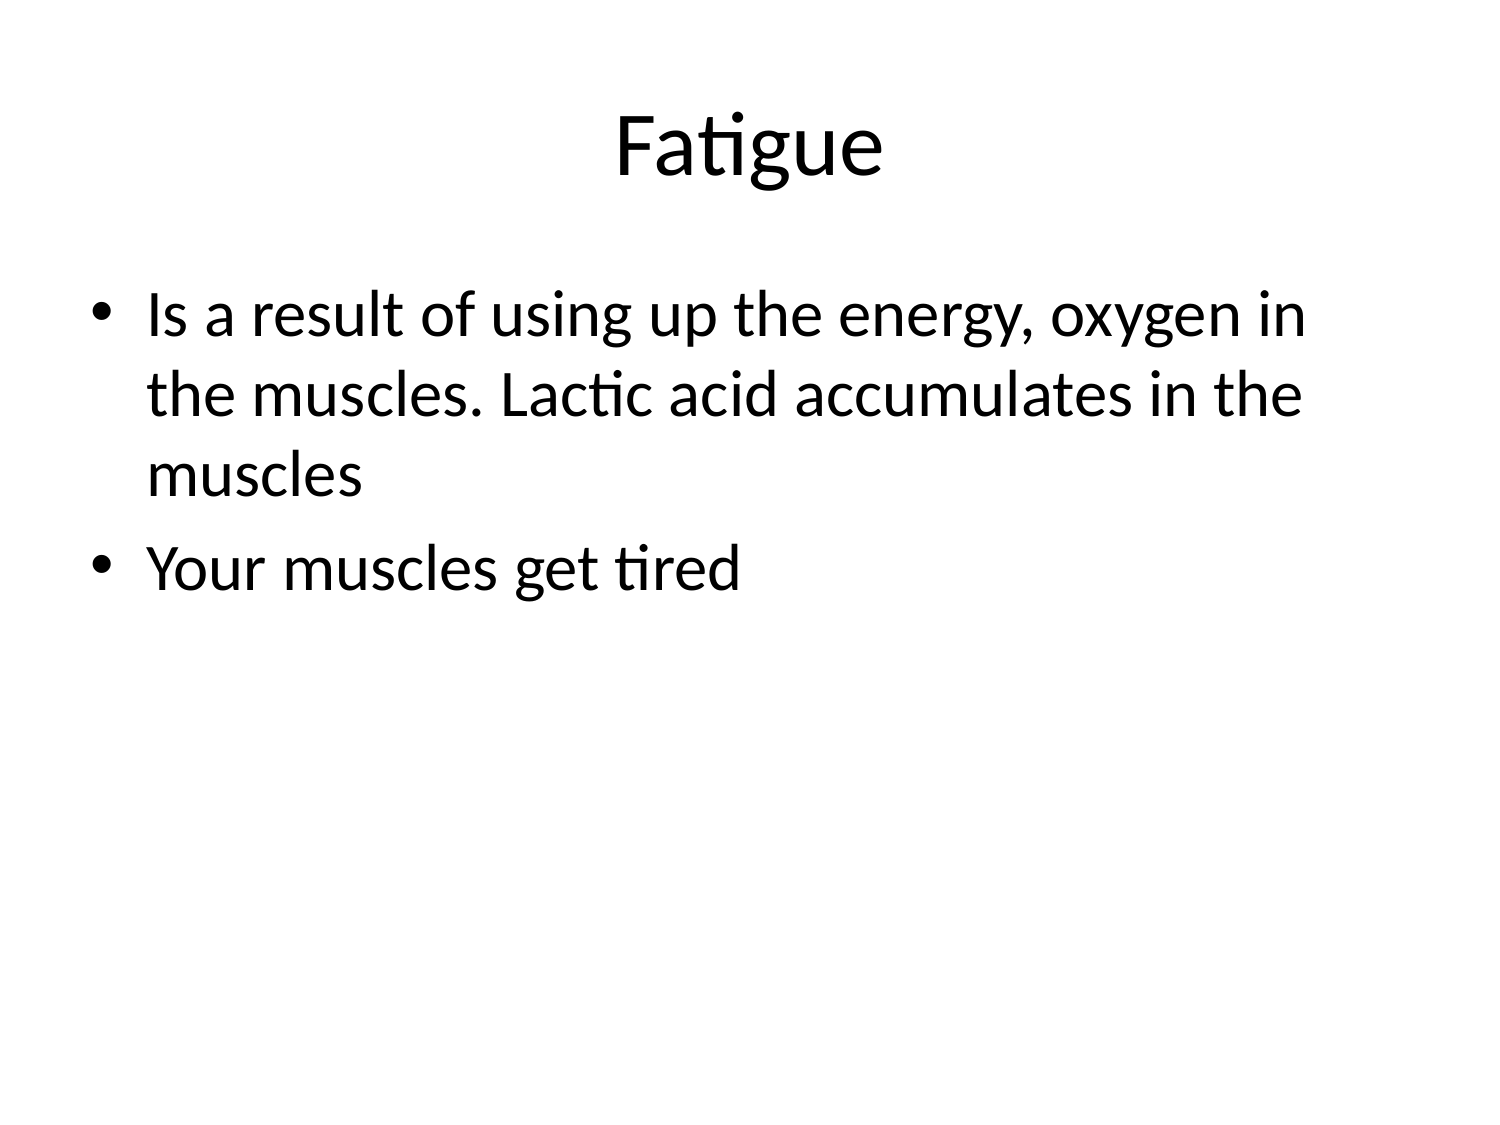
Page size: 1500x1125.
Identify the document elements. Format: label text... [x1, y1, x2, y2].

title Fatigue [75, 45, 1425, 233]
list Is a result of using up the energy, oxygen in the muscles. Lactic acid accumulates in the muscles Your muscles get tired [75, 262, 1425, 1005]
